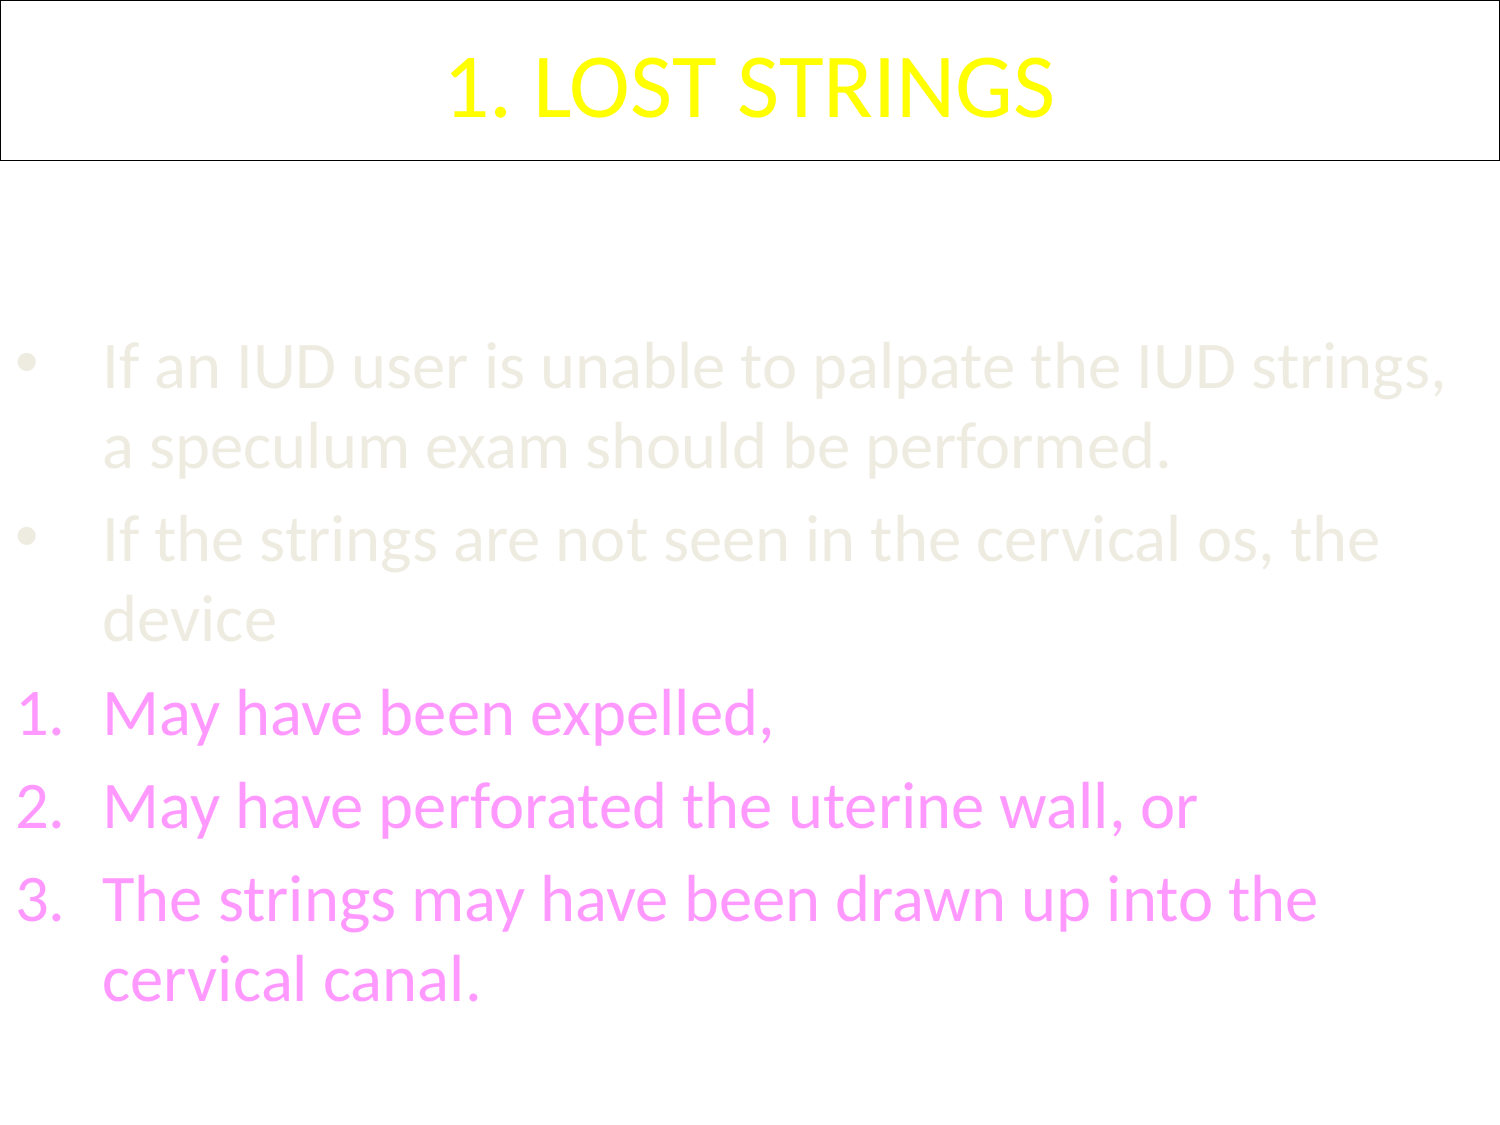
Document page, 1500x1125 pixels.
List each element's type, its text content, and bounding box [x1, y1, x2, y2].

list If an IUD user is unable to palpate the IUD strings, a speculum exam should be performed. If the strings are not seen in the cervical os, the device May have been expelled, May have perforated the uterine wall, or The strings may have been drawn up into the cervical canal. [0, 314, 1500, 1125]
title 1. LOST STRINGS [0, 0, 1500, 161]
